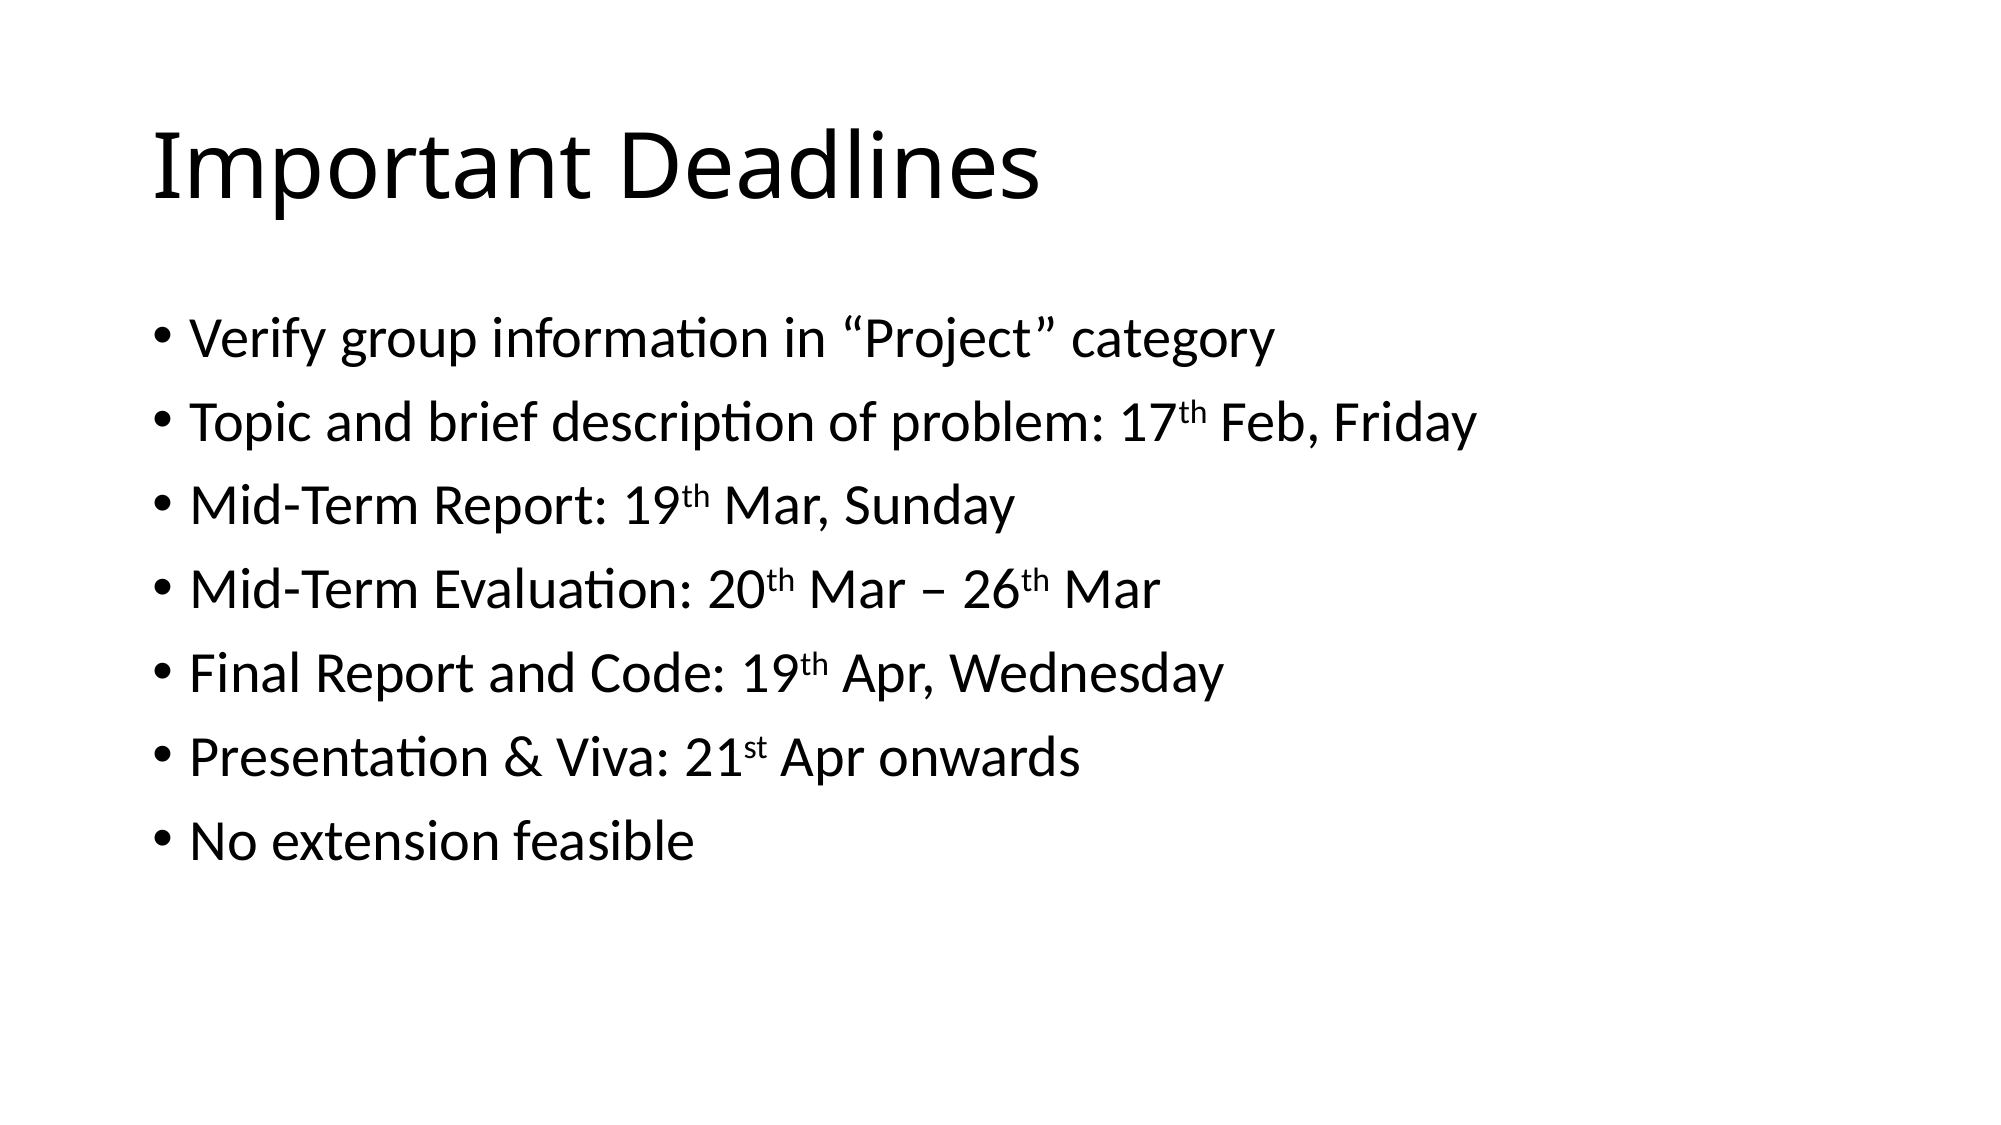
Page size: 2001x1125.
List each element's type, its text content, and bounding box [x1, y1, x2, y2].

title Important Deadlines [137, 59, 1863, 278]
list Verify group information in “Project” category Topic and brief description of problem: 17th Feb, Friday Mid-Term Report: 19th Mar, Sunday Mid-Term Evaluation: 20th Mar – 26th Mar Final Report and Code: 19th Apr, Wednesday Presentation & Viva: 21st Apr onwards No extension feasible [137, 299, 1863, 1014]
